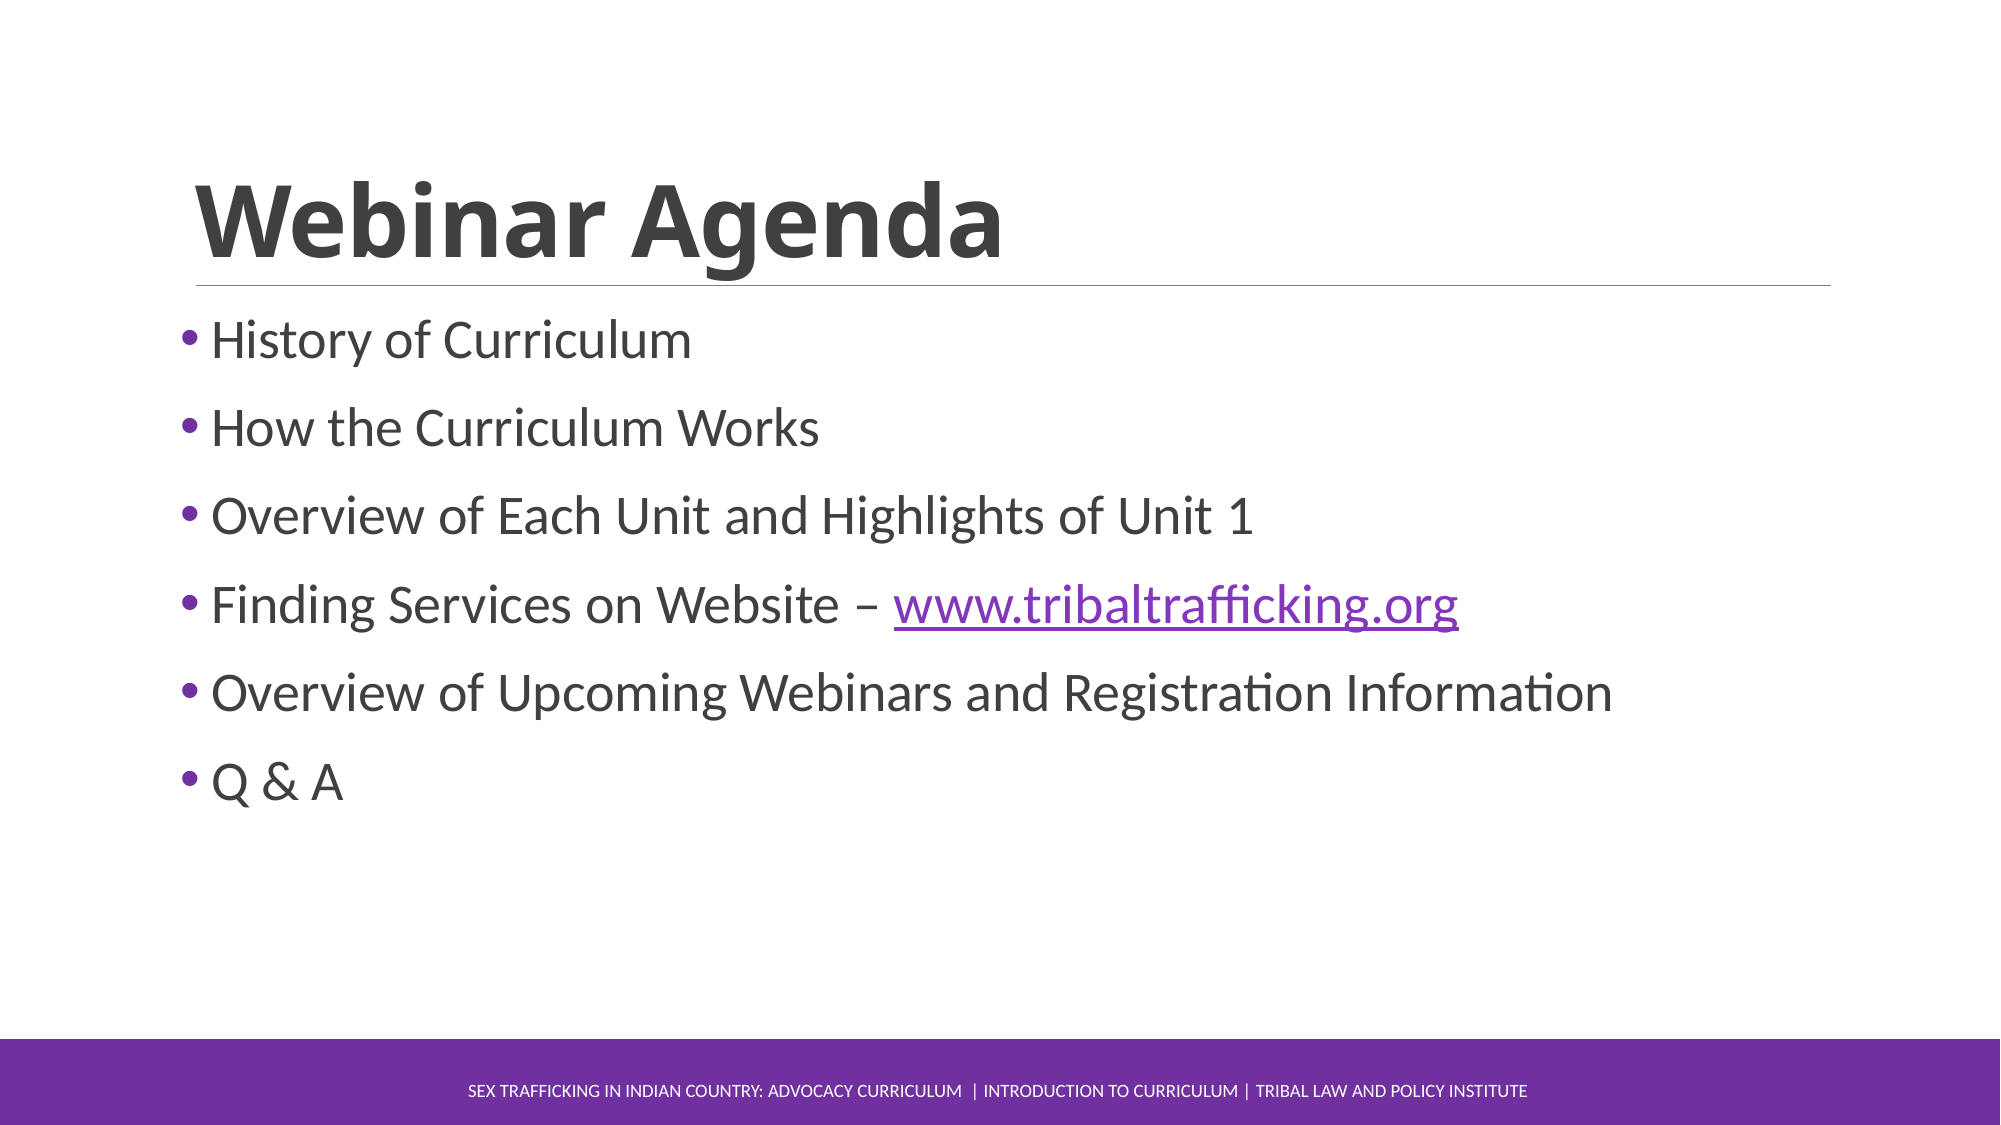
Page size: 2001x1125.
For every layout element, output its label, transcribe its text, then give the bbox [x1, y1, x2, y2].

title Webinar Agenda [180, 47, 1830, 285]
footer Sex Trafficking in Indian Country: Advocacy Curriculum | Introduction to Curriculum | Tribal Law and Policy Institute [0, 1059, 2000, 1120]
list History of Curriculum How the Curriculum Works Overview of Each Unit and Highlights of Unit 1 Finding Services on Website – www.tribaltrafficking.org Overview of Upcoming Webinars and Registration Information Q & A [180, 302, 1830, 963]
